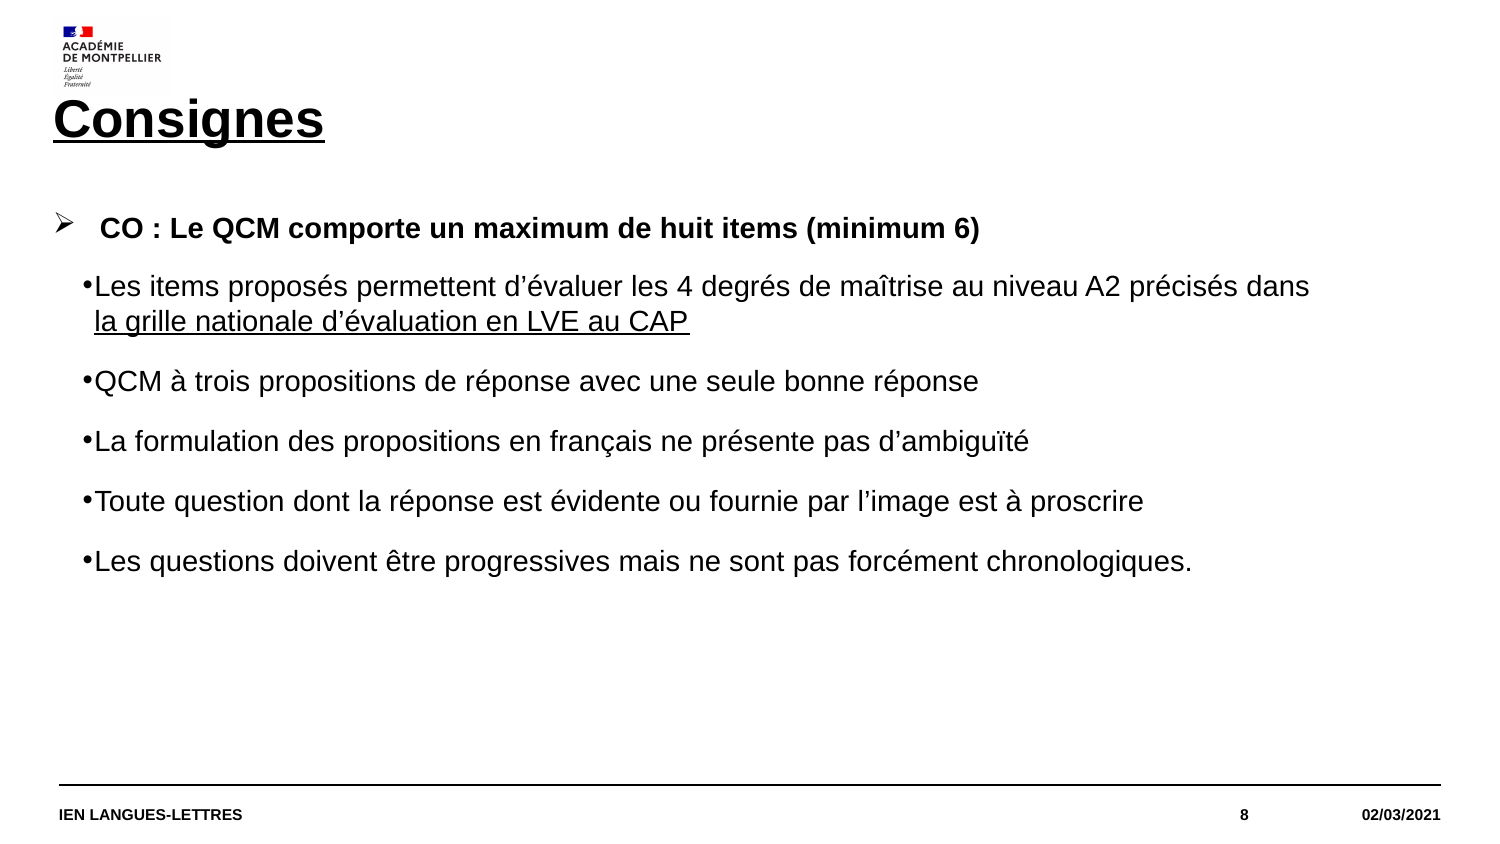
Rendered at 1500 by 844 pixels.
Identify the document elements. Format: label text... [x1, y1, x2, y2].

picture [53, 16, 172, 91]
slide_number 8 [1027, 784, 1249, 844]
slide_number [1249, 784, 1441, 844]
title Consignes [53, 91, 1435, 209]
list CO : Le QCM comporte un maximum de huit items (minimum 6) Les items proposés permettent d’évaluer les 4 degrés de maîtrise au niveau A2 précisés dans la grille nationale d’évaluation en LVE au CAP QCM à trois propositions de réponse avec une seule bonne réponse La formulation des propositions en français ne présente pas d’ambiguïté Toute question dont la réponse est évidente ou fournie par l’image est à proscrire Les questions doivent être progressives mais ne sont pas forcément chronologiques. [53, 209, 1435, 688]
footer IEN LANGUES-LETTRES [59, 784, 1027, 844]
